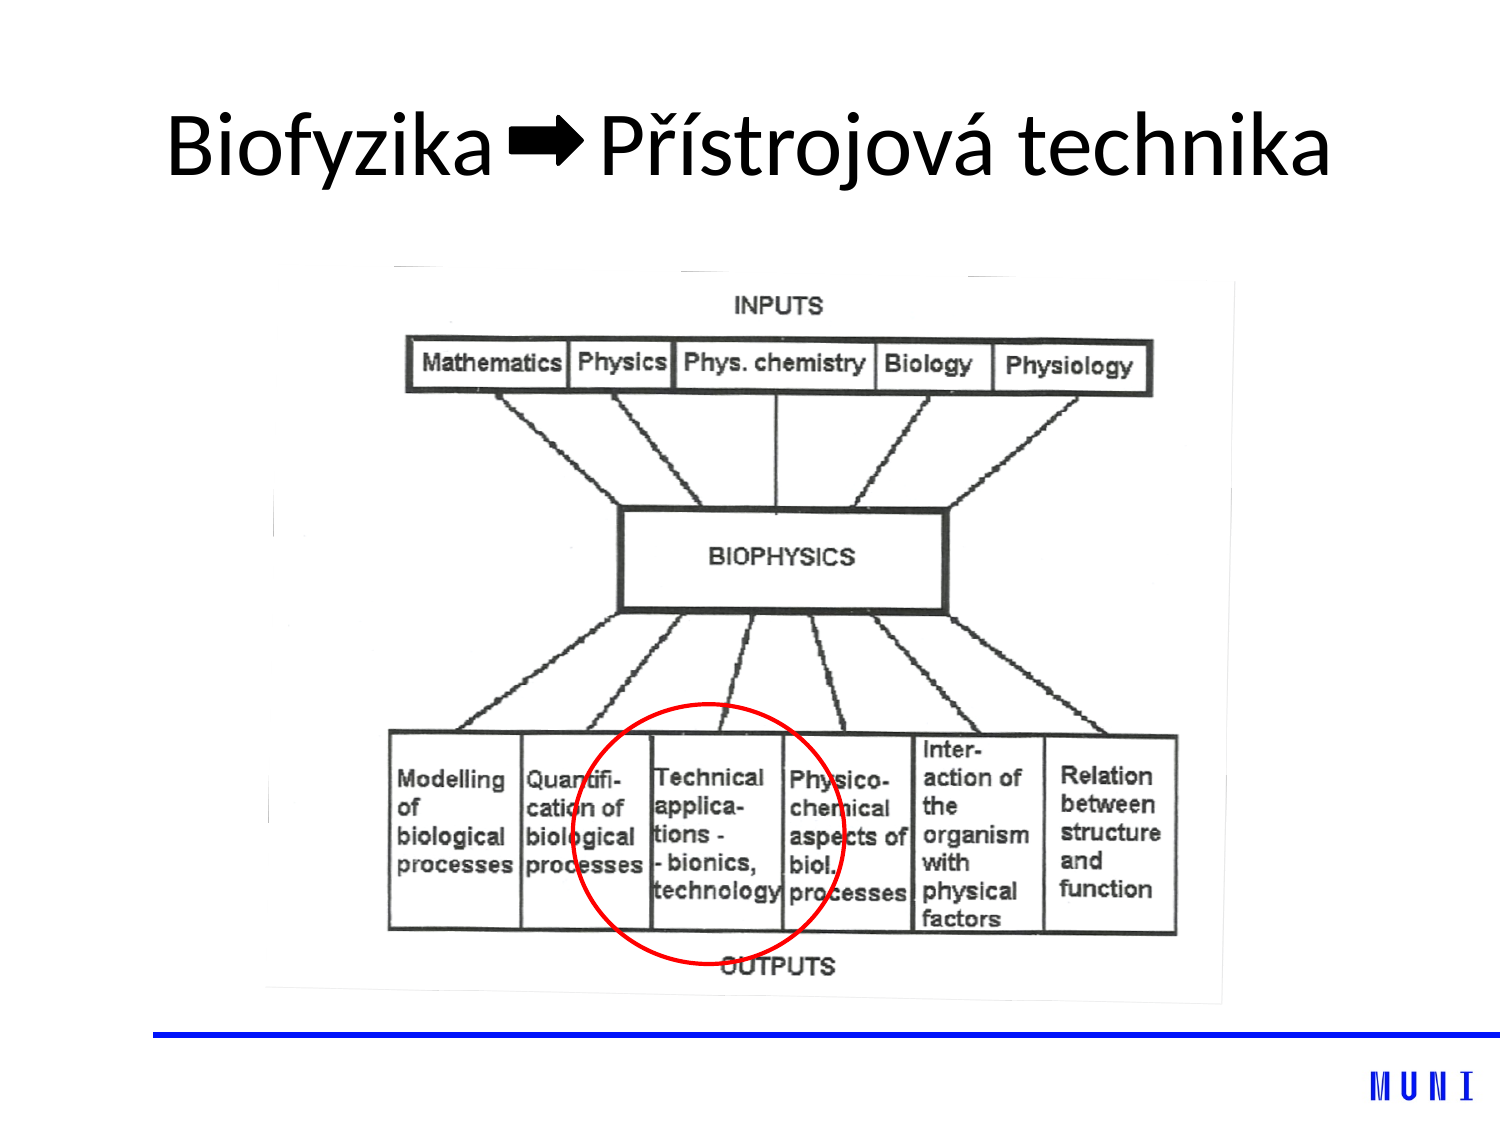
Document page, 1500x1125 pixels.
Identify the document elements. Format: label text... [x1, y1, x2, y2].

title Biofyzika Přístrojová technika [75, 45, 1425, 233]
picture [1350, 1048, 1492, 1125]
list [263, 262, 1237, 1006]
text_box [508, 114, 584, 166]
